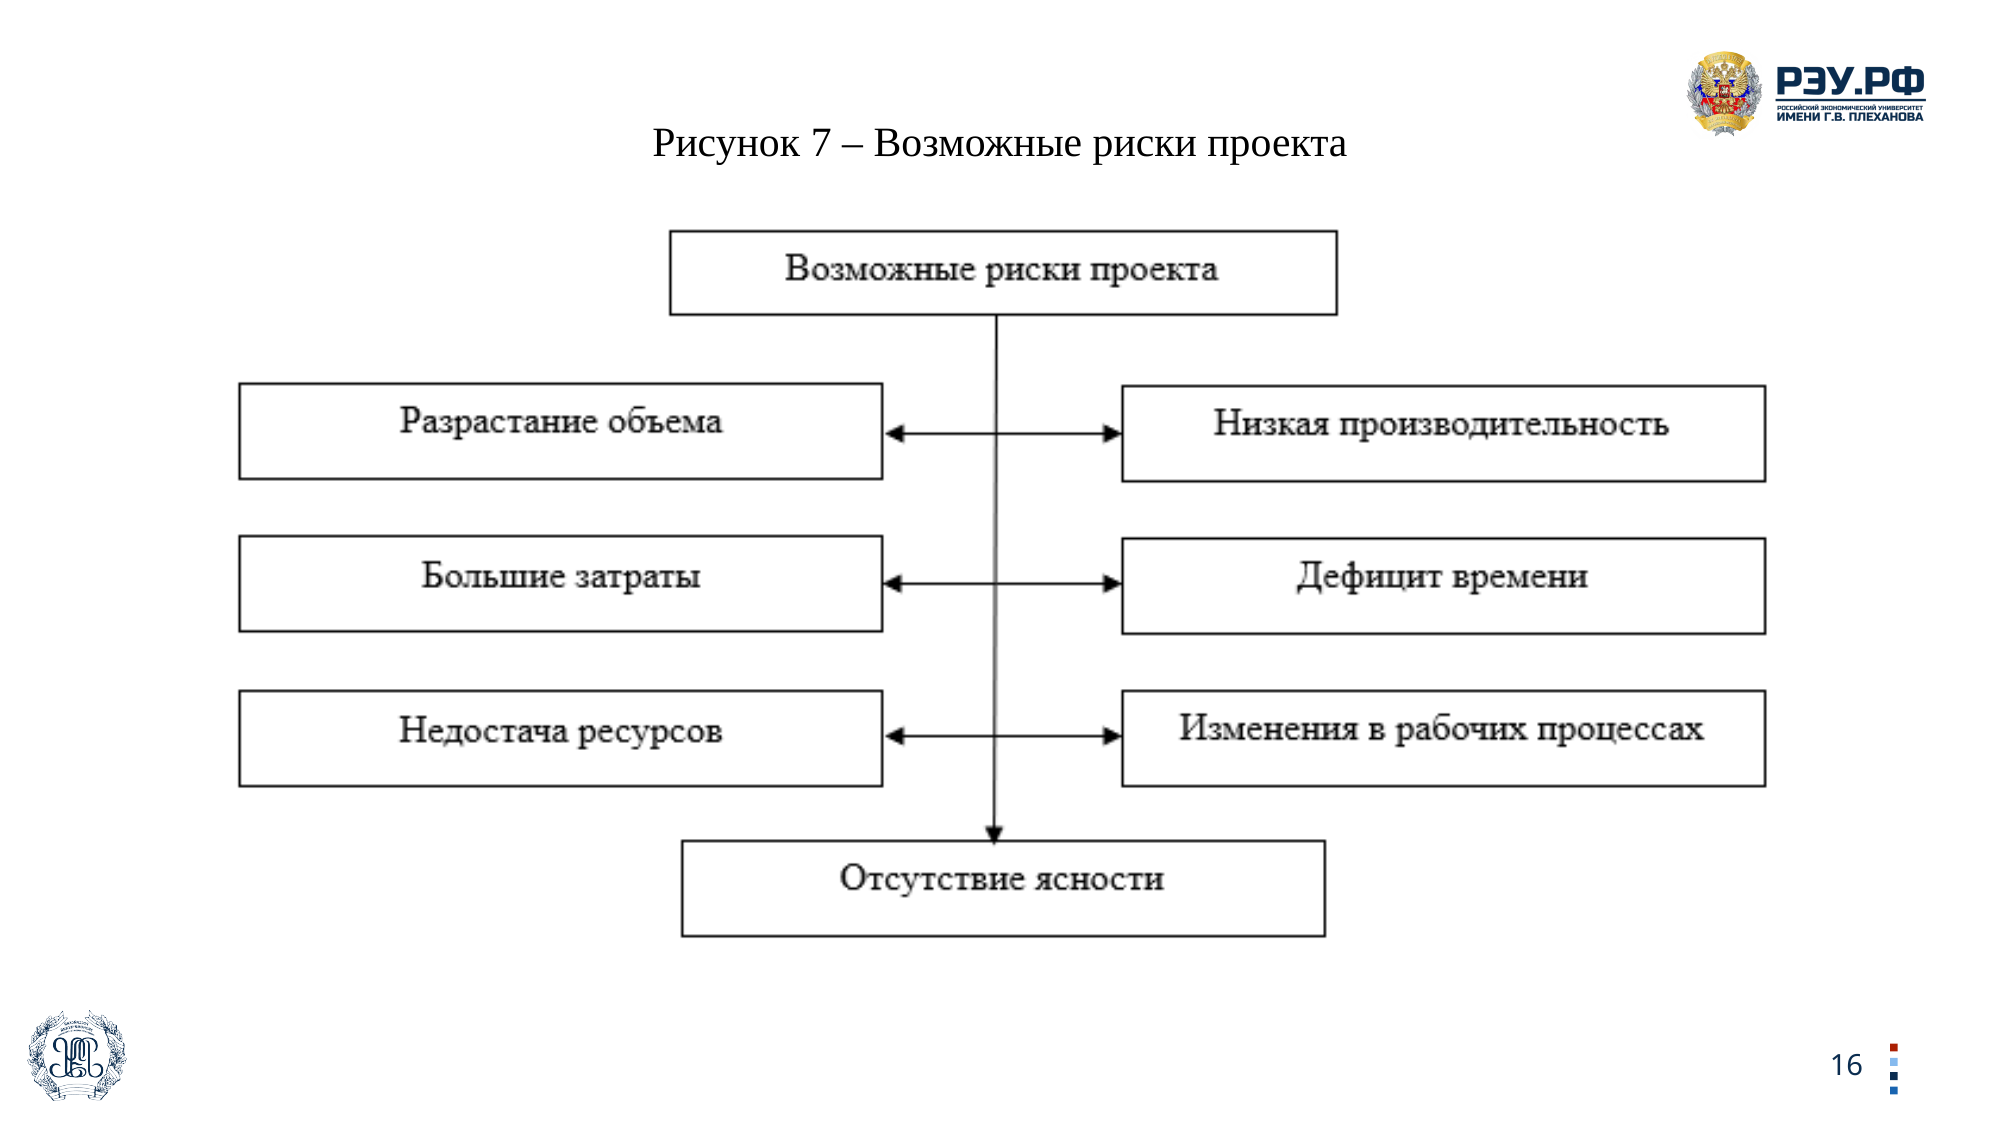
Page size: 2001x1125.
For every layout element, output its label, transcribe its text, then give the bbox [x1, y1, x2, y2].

picture [27, 1010, 127, 1101]
picture [1674, 22, 1938, 171]
picture [200, 206, 1800, 968]
slide_number [1550, 1042, 2000, 1103]
list Рисунок 7 – Возможные риски проекта [353, 107, 1647, 206]
